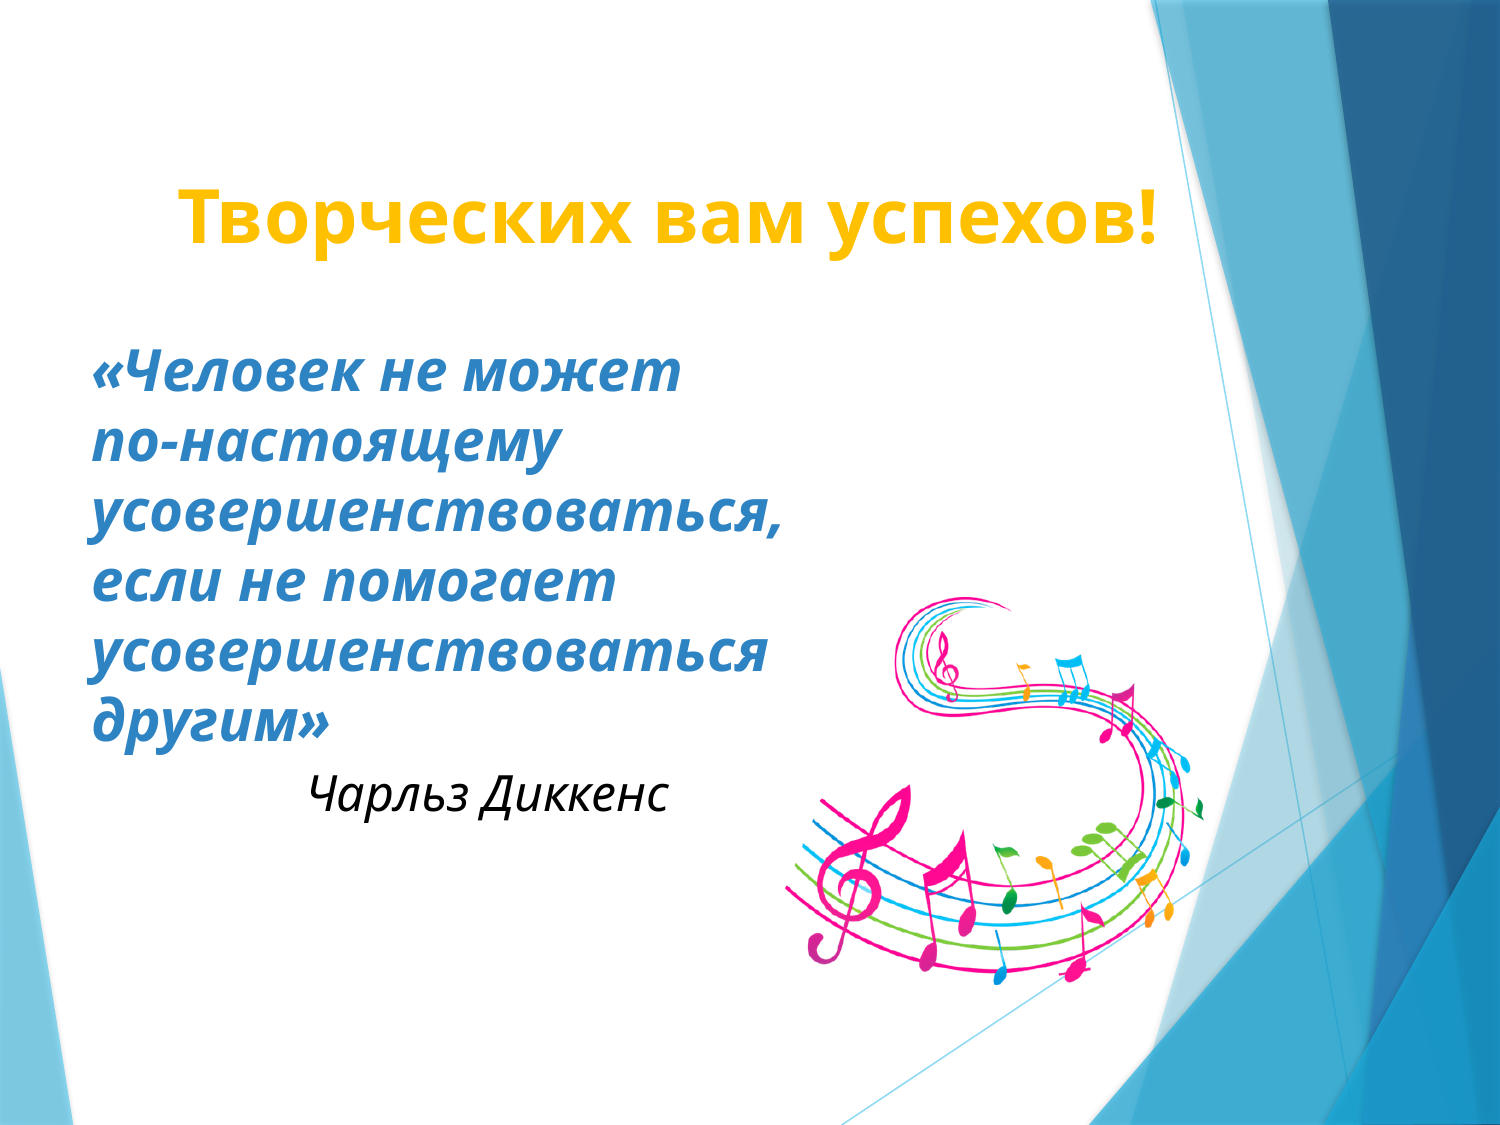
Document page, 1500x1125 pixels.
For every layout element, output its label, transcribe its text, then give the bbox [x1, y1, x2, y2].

text_box Творческих вам успехов! [162, 160, 1213, 311]
picture [784, 597, 1205, 986]
text_box «Человек не может по-настоящему усовершенствоваться, если не помогает усовершенствоваться другим» Чарльз Диккенс [76, 326, 1270, 981]
